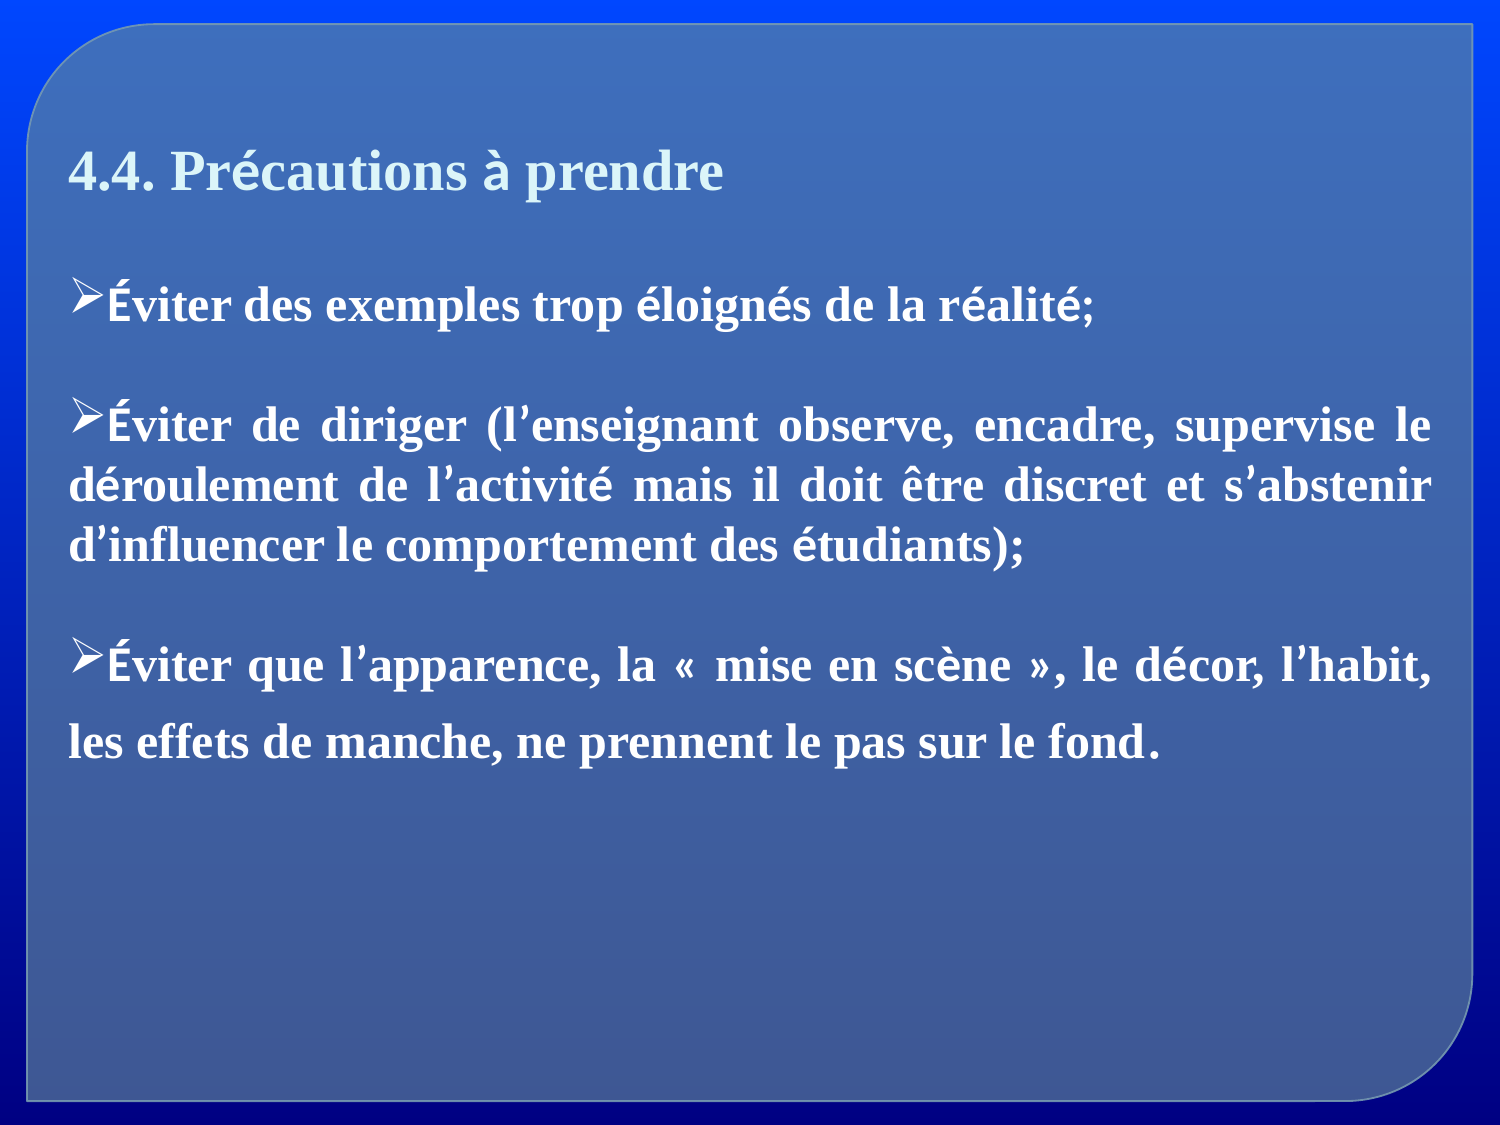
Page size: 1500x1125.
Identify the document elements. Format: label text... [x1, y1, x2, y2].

text_box 4.4. Précautions à prendre Éviter des exemples trop éloignés de la réalité; Éviter de diriger (l’enseignant observe, encadre, supervise le déroulement de l’activité mais il doit être discret et s’abstenir d’influencer le comportement des étudiants); Éviter que l’apparence, la « mise en scène », le décor, l’habit, les effets de manche, ne prennent le pas sur le fond. [53, 124, 1447, 780]
